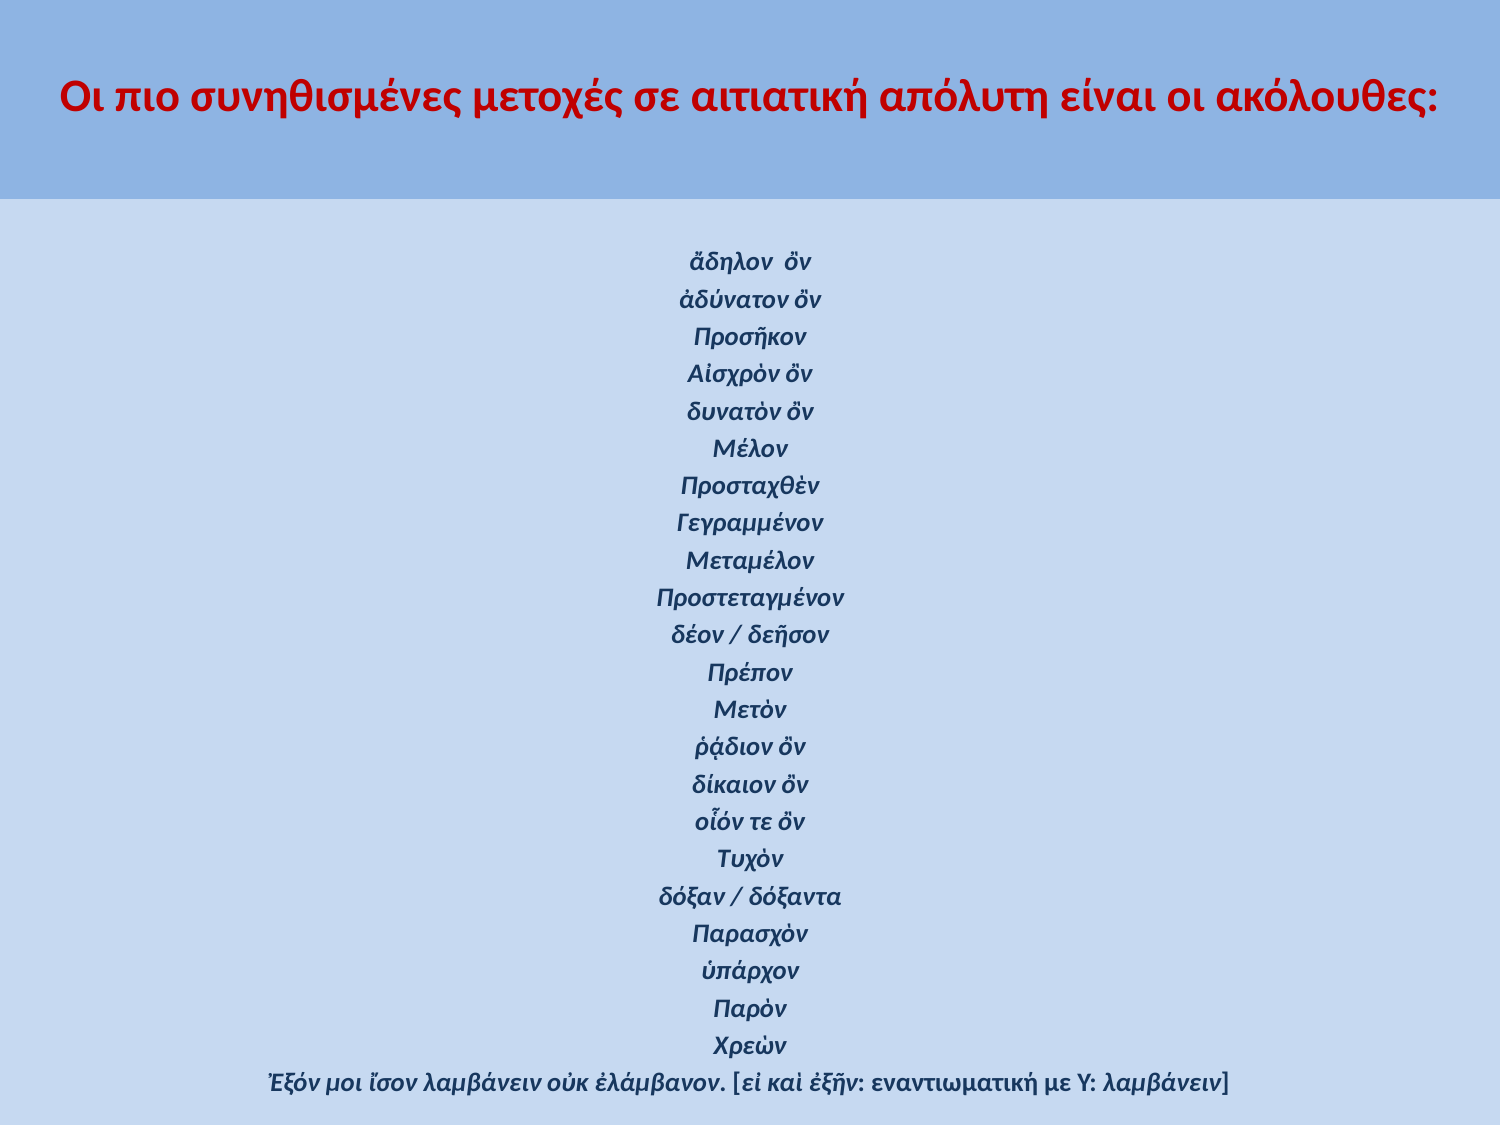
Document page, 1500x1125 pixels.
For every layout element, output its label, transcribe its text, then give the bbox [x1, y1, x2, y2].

subtitle ἄδηλον ὂν ἀδύνατον ὂν Προσῆκον Αἰσχρὸν ὂν δυνατὸν ὂν Μέλον Προσταχθὲν Γεγραμμένον Μεταμέλον Προστεταγμένον δέον / δεῆσον Πρέπον Μετὸν ῥᾴδιον ὂν δίκαιον ὂν οἷόν τε ὂν Τυχὸν δόξαν / δόξαντα Παρασχὸν ὑπάρχον Παρὸν Χρεὼν Ἐξόν μοι ἴσον λαμβάνειν οὐκ ἐλάμβανον. [εἰ καὶ ἐξῆν: εναντιωματική με Y: λαμβάνειν] [0, 199, 1500, 1125]
title Oι πιο συνηθισμένες μετοχές σε αιτιατική απόλυτη είναι οι ακόλουθες: [0, 0, 1500, 199]
